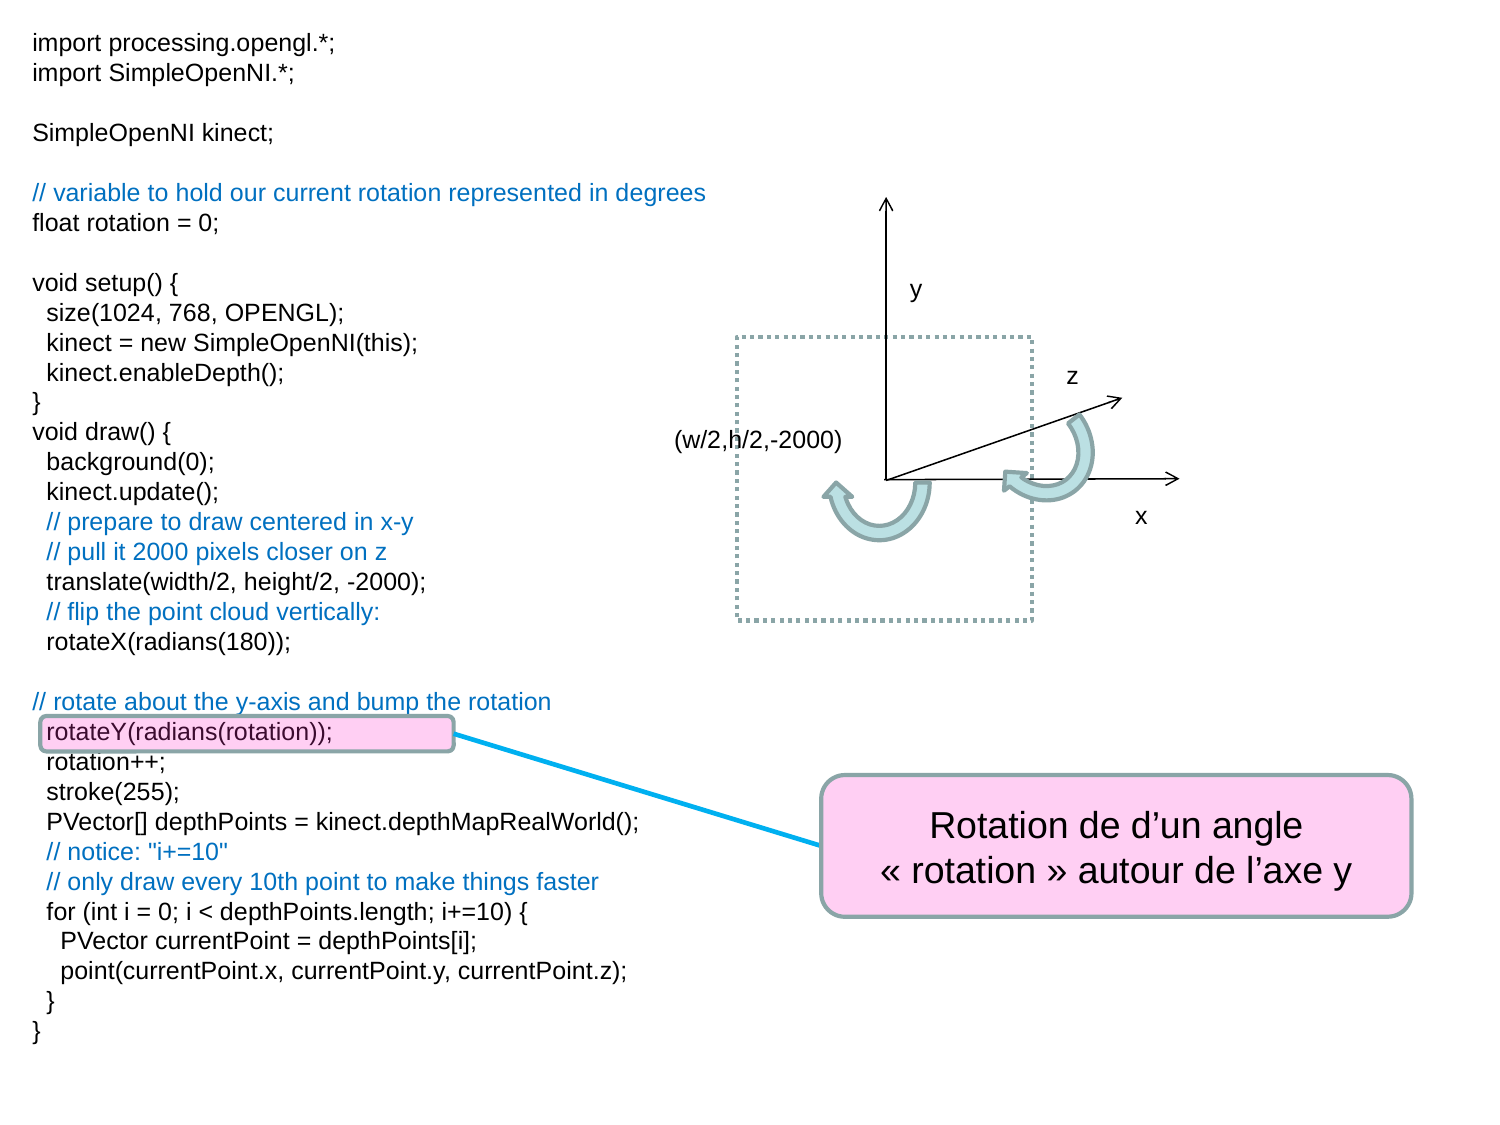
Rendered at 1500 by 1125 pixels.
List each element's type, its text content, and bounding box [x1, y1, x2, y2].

text_box import processing.opengl.*; import SimpleOpenNI.*; SimpleOpenNI kinect; // variable to hold our current rotation represented in degrees float rotation = 0; void setup() { size(1024, 768, OPENGL); kinect = new SimpleOpenNI(this); kinect.enableDepth(); } void draw() { background(0); kinect.update(); // prepare to draw centered in x-y // pull it 2000 pixels closer on z translate(width/2, height/2, -2000); // flip the point cloud vertically: rotateX(radians(180)); // rotate about the y-axis and bump the rotation rotateY(radians(rotation)); rotation++; stroke(255); PVector[] depthPoints = kinect.depthMapRealWorld(); // notice: "i+=10" // only draw every 10th point to make things faster for (int i = 0; i < depthPoints.length; i+=10) { PVector currentPoint = depthPoints[i]; point(currentPoint.x, currentPoint.y, currentPoint.z); } } [17, 19, 768, 1052]
text_box Rotation de d’un angle « rotation » autour de l’axe y [819, 772, 1414, 919]
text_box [453, 733, 822, 847]
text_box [659, 196, 1180, 621]
text_box [38, 713, 456, 754]
